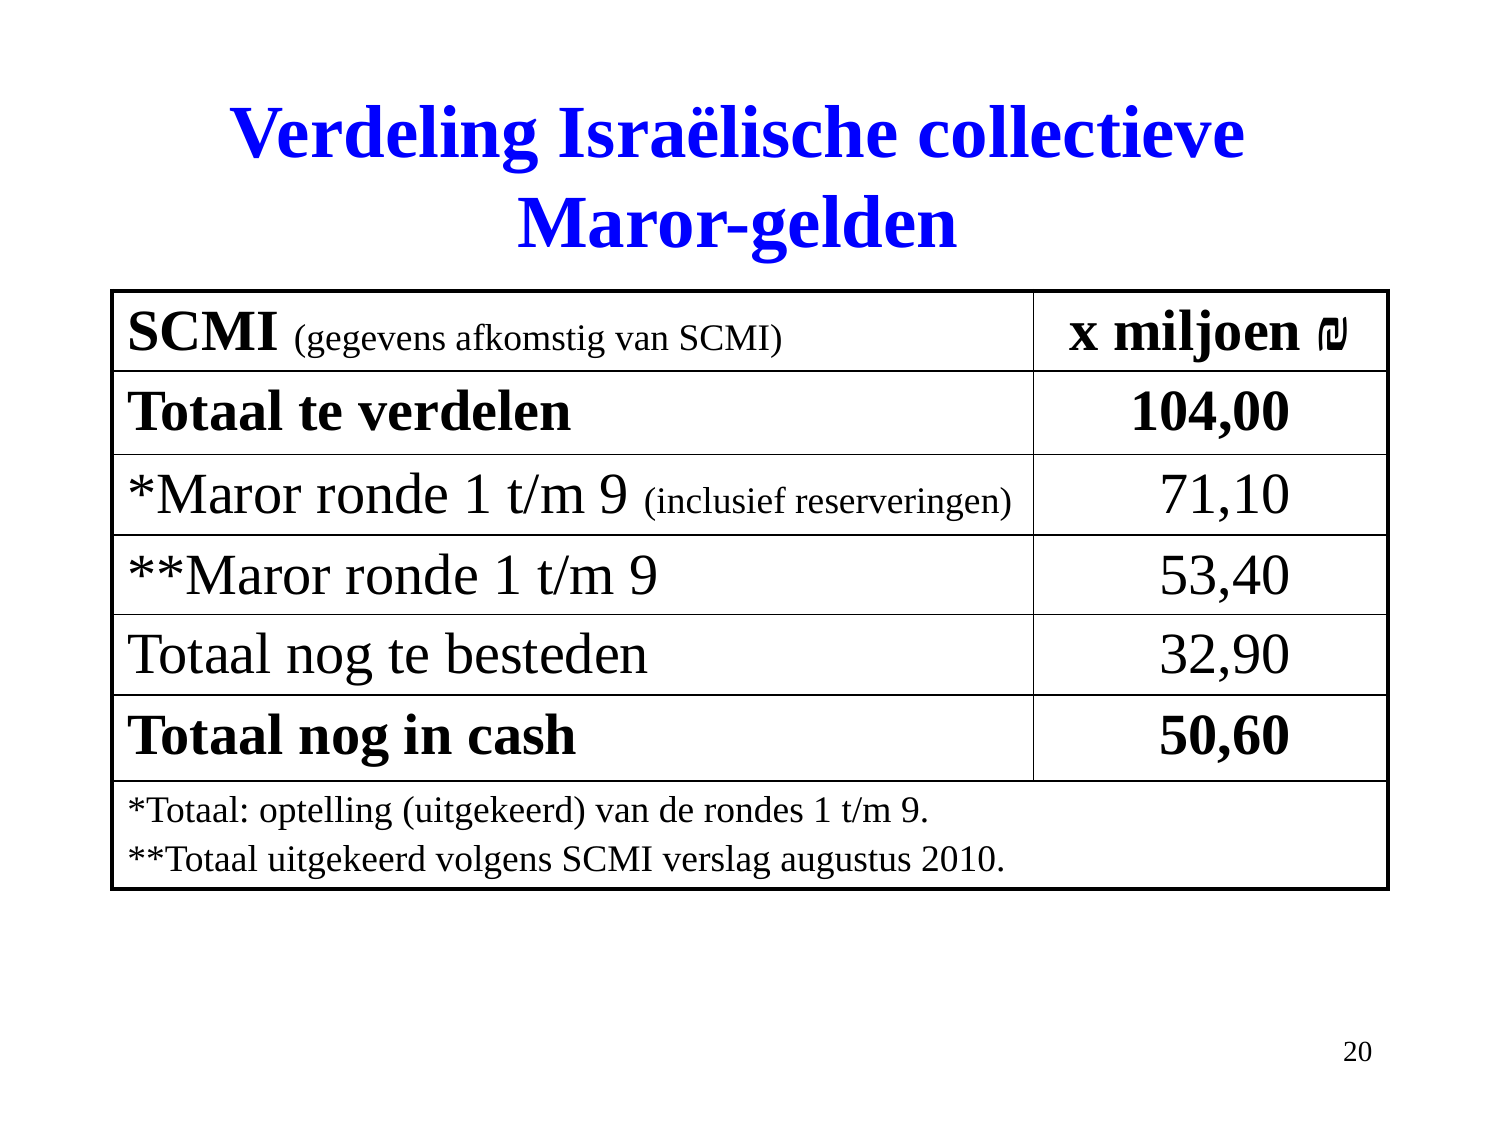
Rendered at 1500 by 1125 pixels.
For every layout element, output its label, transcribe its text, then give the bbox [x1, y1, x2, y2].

table_cell 104,00 [1034, 372, 1386, 454]
table_cell 32,90 [1034, 615, 1386, 694]
table_cell Totaal nog in cash [114, 696, 1033, 780]
table_cell **Maror ronde 1 t/m 9 [114, 536, 1033, 614]
text_box Verdeling Israëlische collectieve Maror-gelden [88, 90, 1388, 256]
table_cell 53,40 [1034, 536, 1386, 614]
table_cell *Totaal: optelling (uitgekeerd) van de rondes 1 t/m 9. **Totaal uitgekeerd volgens SCMI verslag augustus 2010. [114, 782, 1386, 887]
table_header x miljoen ₪ [1034, 293, 1386, 370]
table_cell Totaal te verdelen [114, 372, 1033, 454]
table_cell 50,60 [1034, 696, 1386, 780]
table_cell Totaal nog te besteden [114, 615, 1033, 694]
table_cell *Maror ronde 1 t/m 9 (inclusief reserveringen) [114, 455, 1033, 534]
text_box <number> [1074, 1025, 1388, 1100]
table_cell 71,10 [1034, 455, 1386, 534]
table_header SCMI (gegevens afkomstig van SCMI) [114, 293, 1033, 370]
